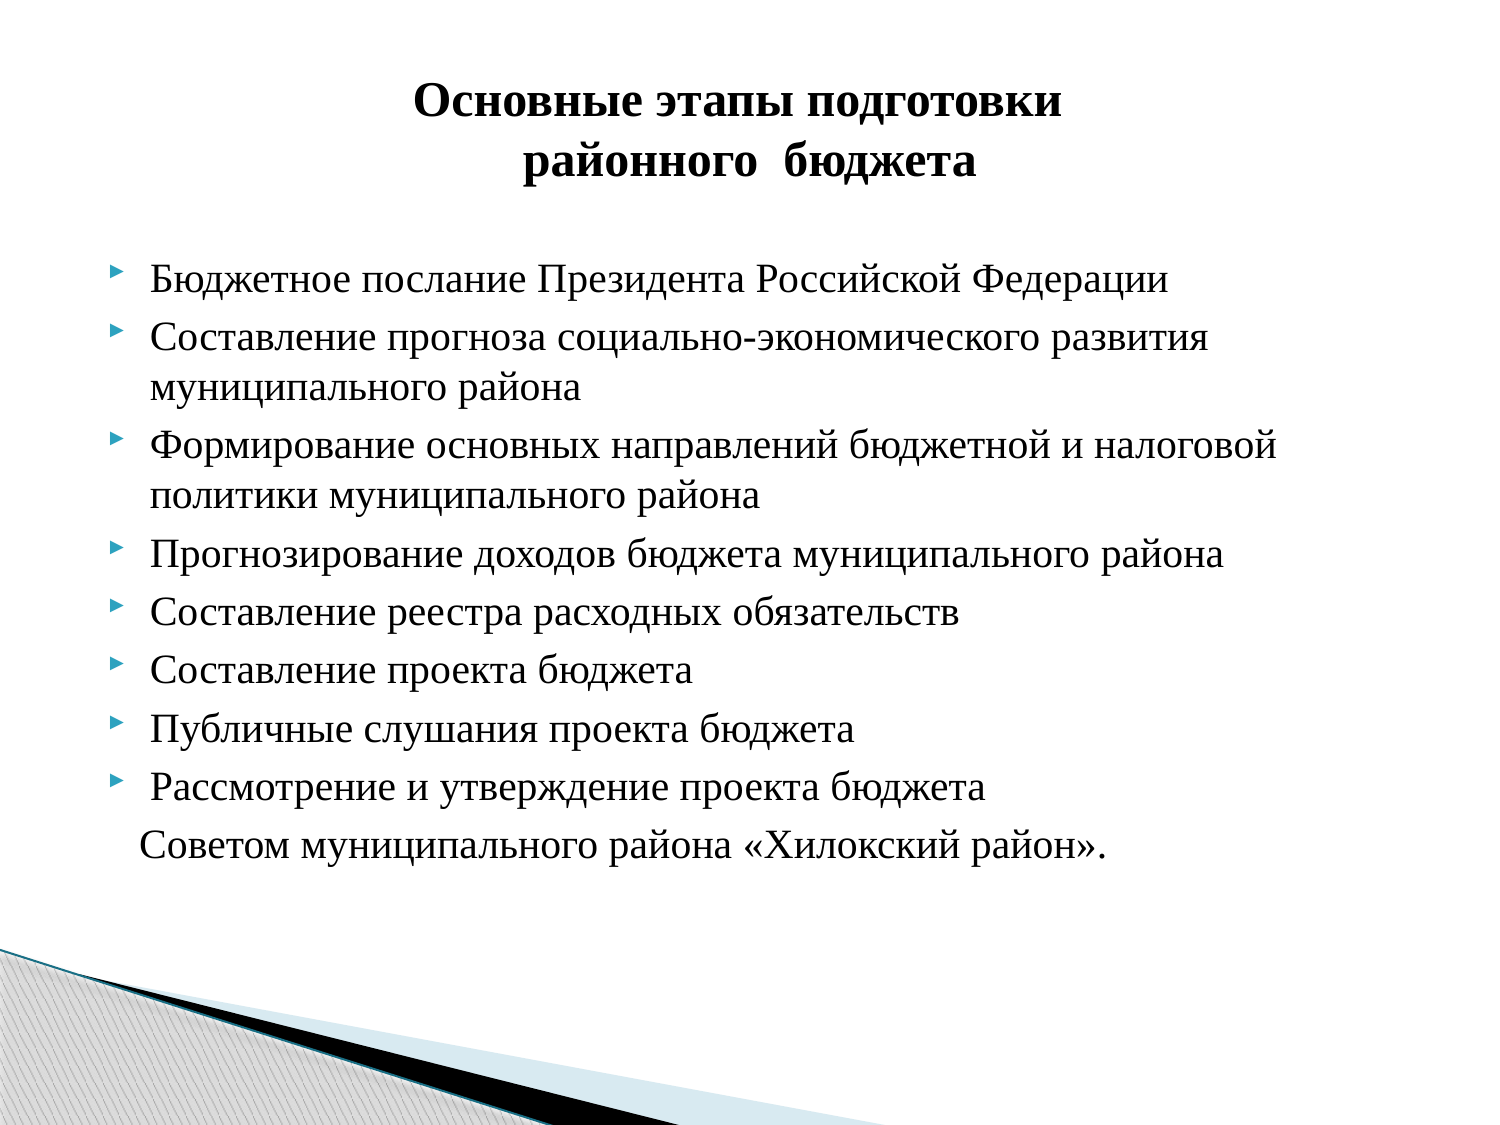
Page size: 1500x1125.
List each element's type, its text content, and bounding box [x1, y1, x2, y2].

title Основные этапы подготовки районного бюджета [75, 45, 1425, 209]
list Бюджетное послание Президента Российской Федерации Составление прогноза социально-экономического развития муниципального района Формирование основных направлений бюджетной и налоговой политики муниципального района Прогнозирование доходов бюджета муниципального района Составление реестра расходных обязательств Составление проекта бюджета Публичные слушания проекта бюджета Рассмотрение и утверждение проекта бюджета Советом муниципального района «Хилокский район». [75, 243, 1425, 986]
